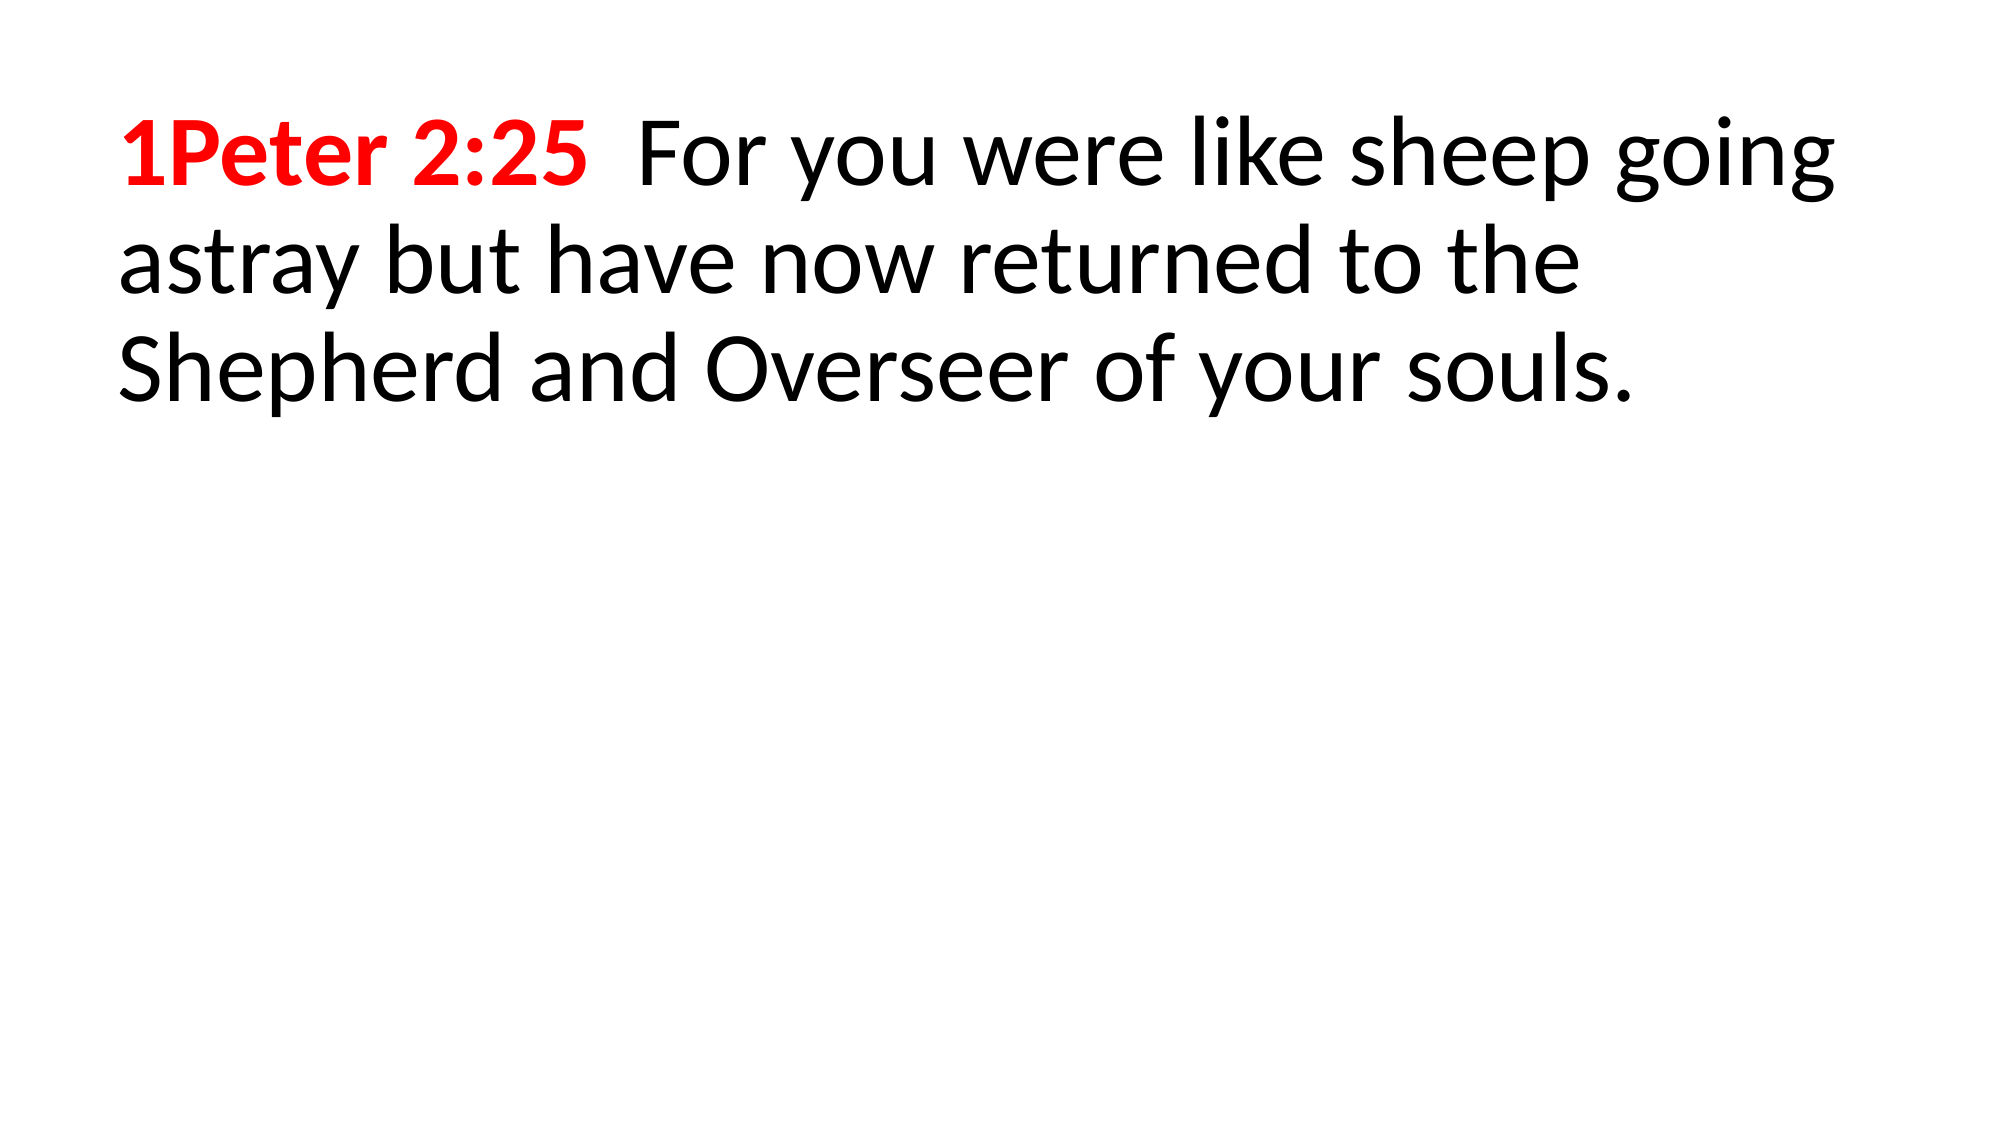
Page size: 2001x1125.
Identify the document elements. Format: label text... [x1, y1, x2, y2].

subtitle 1Peter 2:25 For you were like sheep going astray but have now returned to the Shepherd and Overseer of your souls. [102, 91, 1898, 1048]
